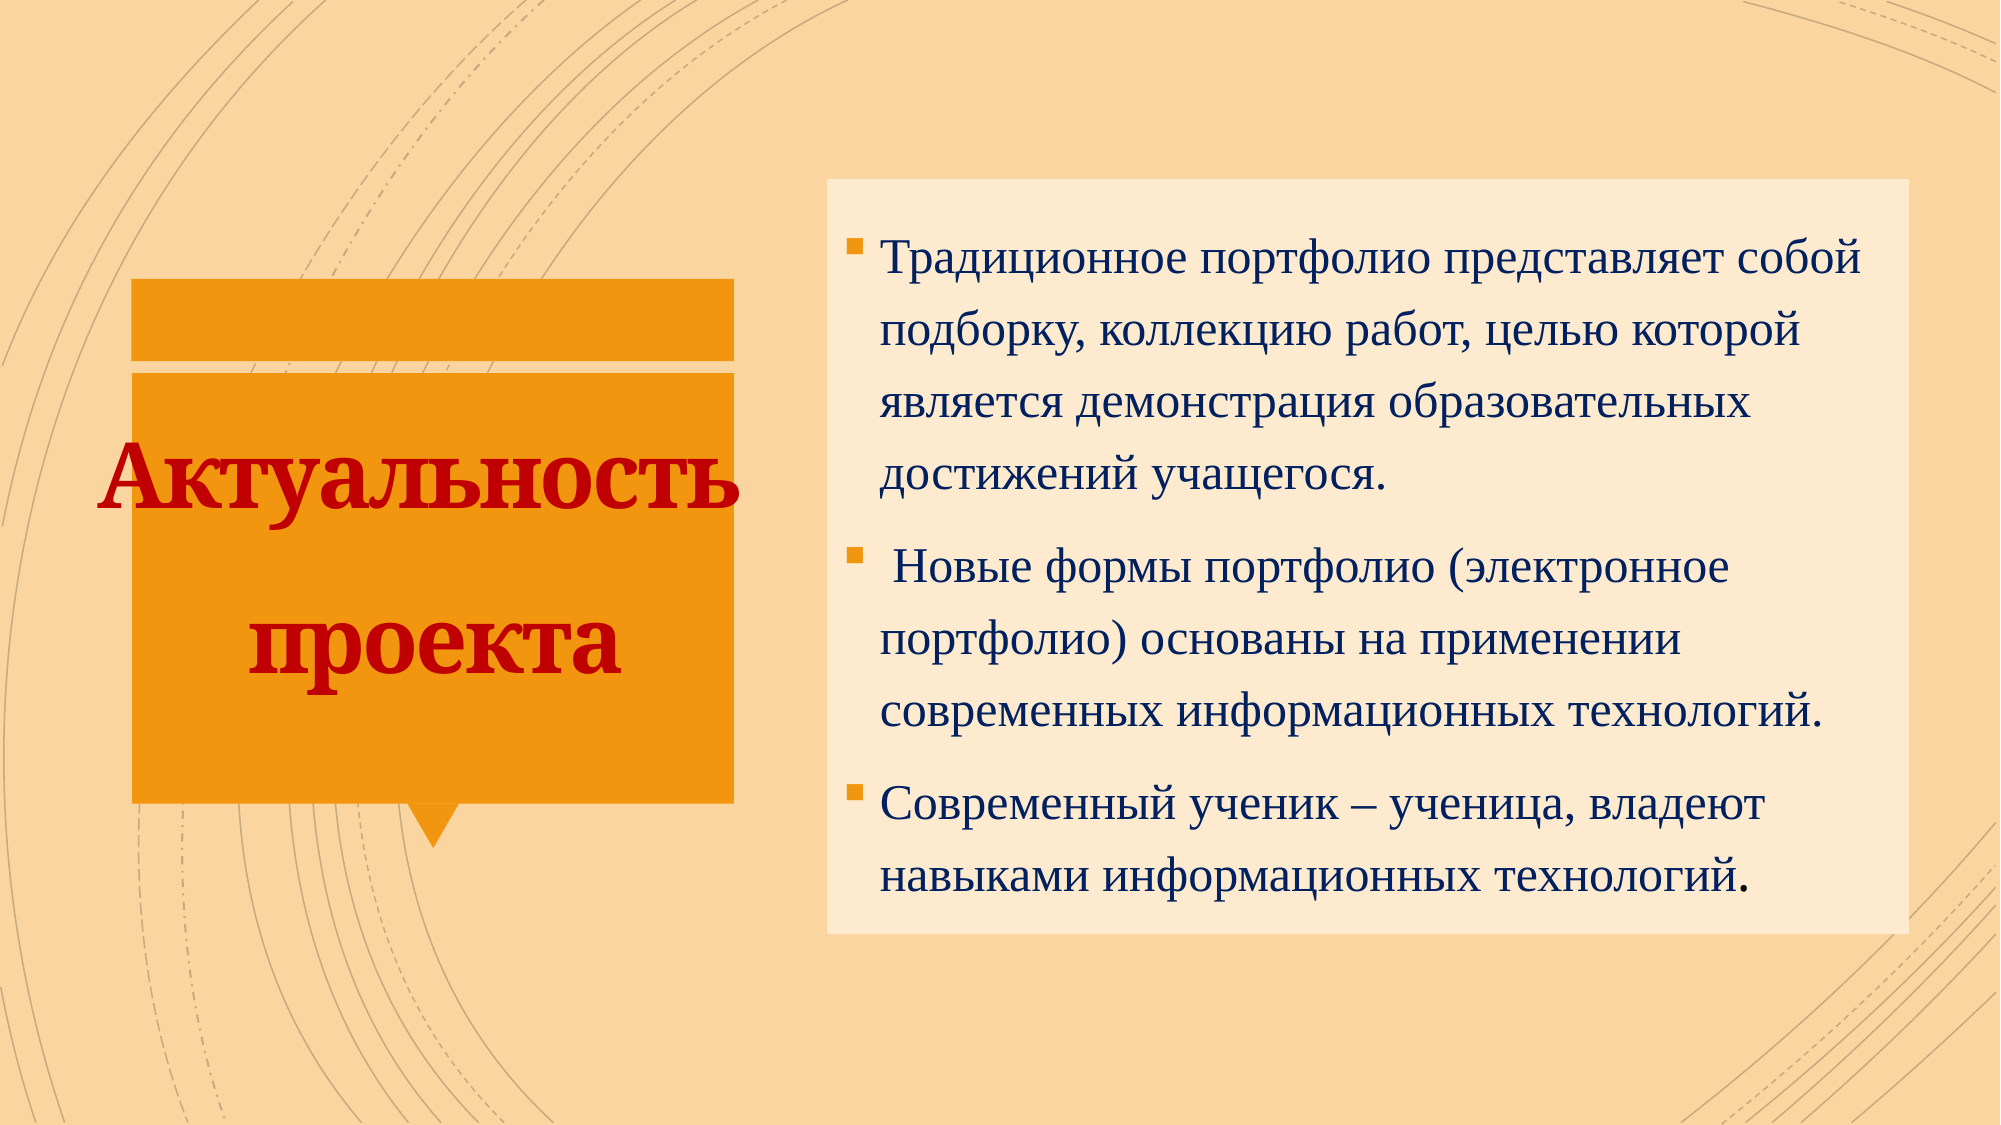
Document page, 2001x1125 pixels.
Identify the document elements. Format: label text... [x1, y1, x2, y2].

title Актуальность проекта [0, 499, 826, 665]
list Традиционное портфолио представляет собой подборку, коллекцию работ, целью которой является демонстрация образовательных достижений учащегося. Новые формы портфолио (электронное портфолио) основаны на применении современных информационных технологий. Современный ученик – ученица, владеют навыками информационных технологий. [826, 178, 1910, 935]
